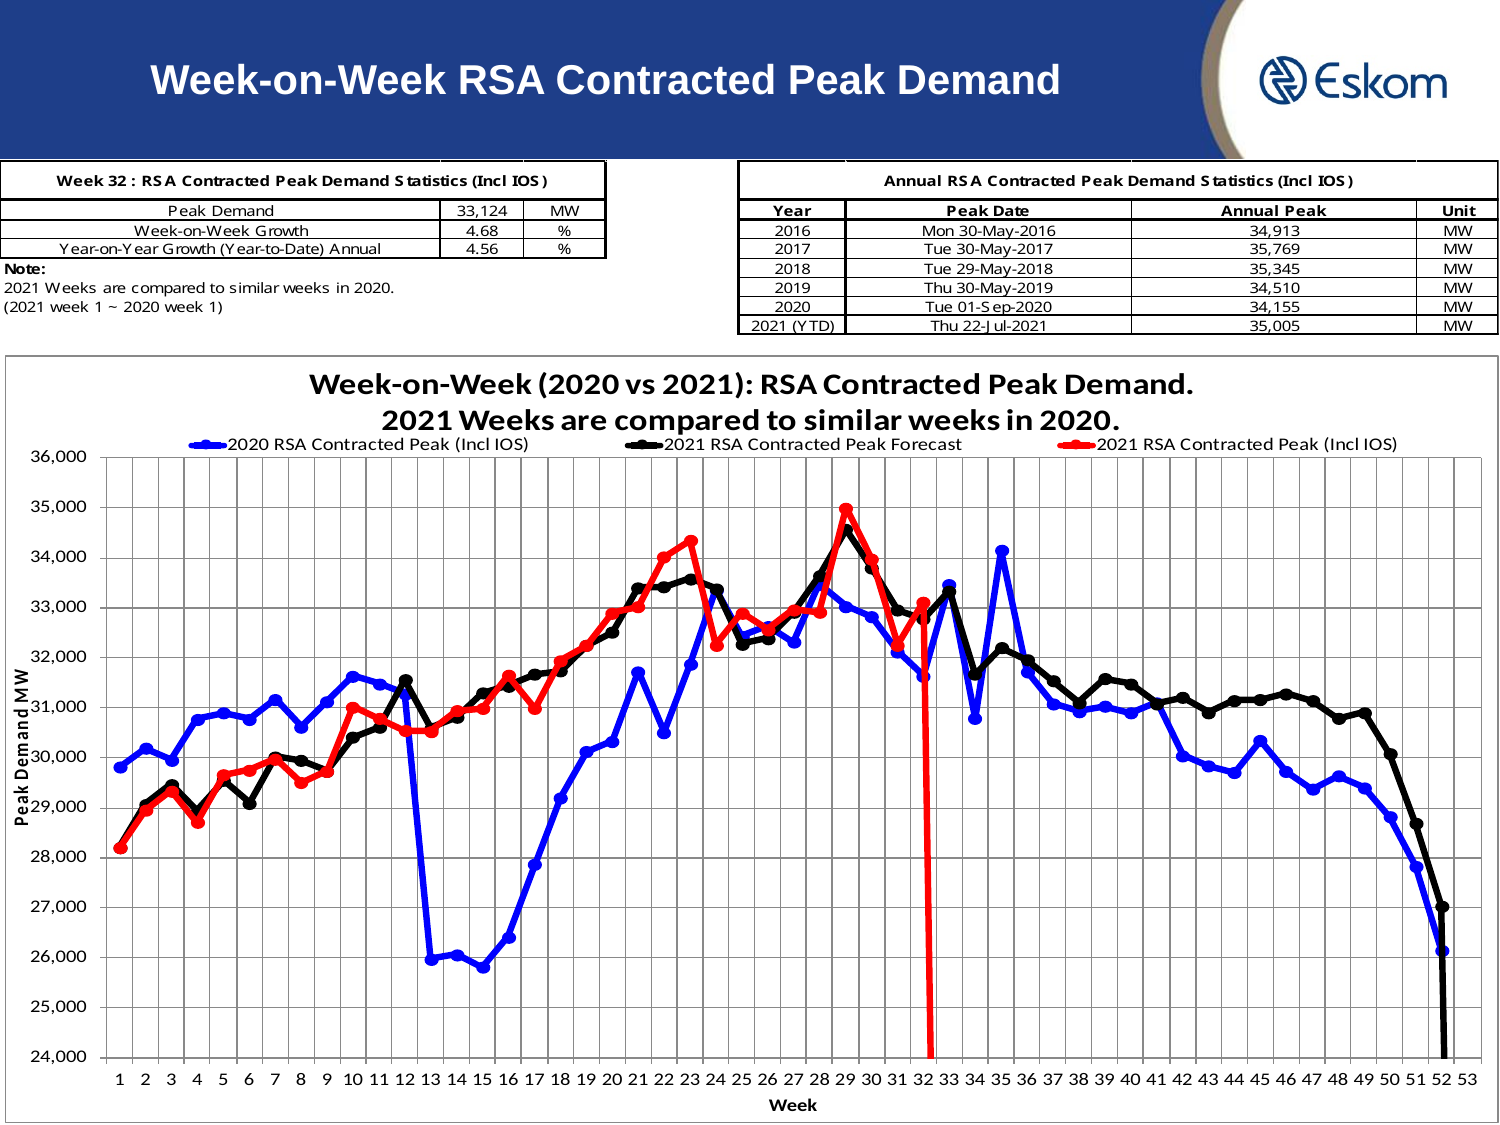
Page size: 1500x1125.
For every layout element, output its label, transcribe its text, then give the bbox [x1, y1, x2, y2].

picture [0, 160, 1500, 1125]
picture [1257, 55, 1450, 105]
picture [0, 0, 1246, 159]
text_box Week-on-Week RSA Contracted Peak Demand [135, 27, 1105, 137]
